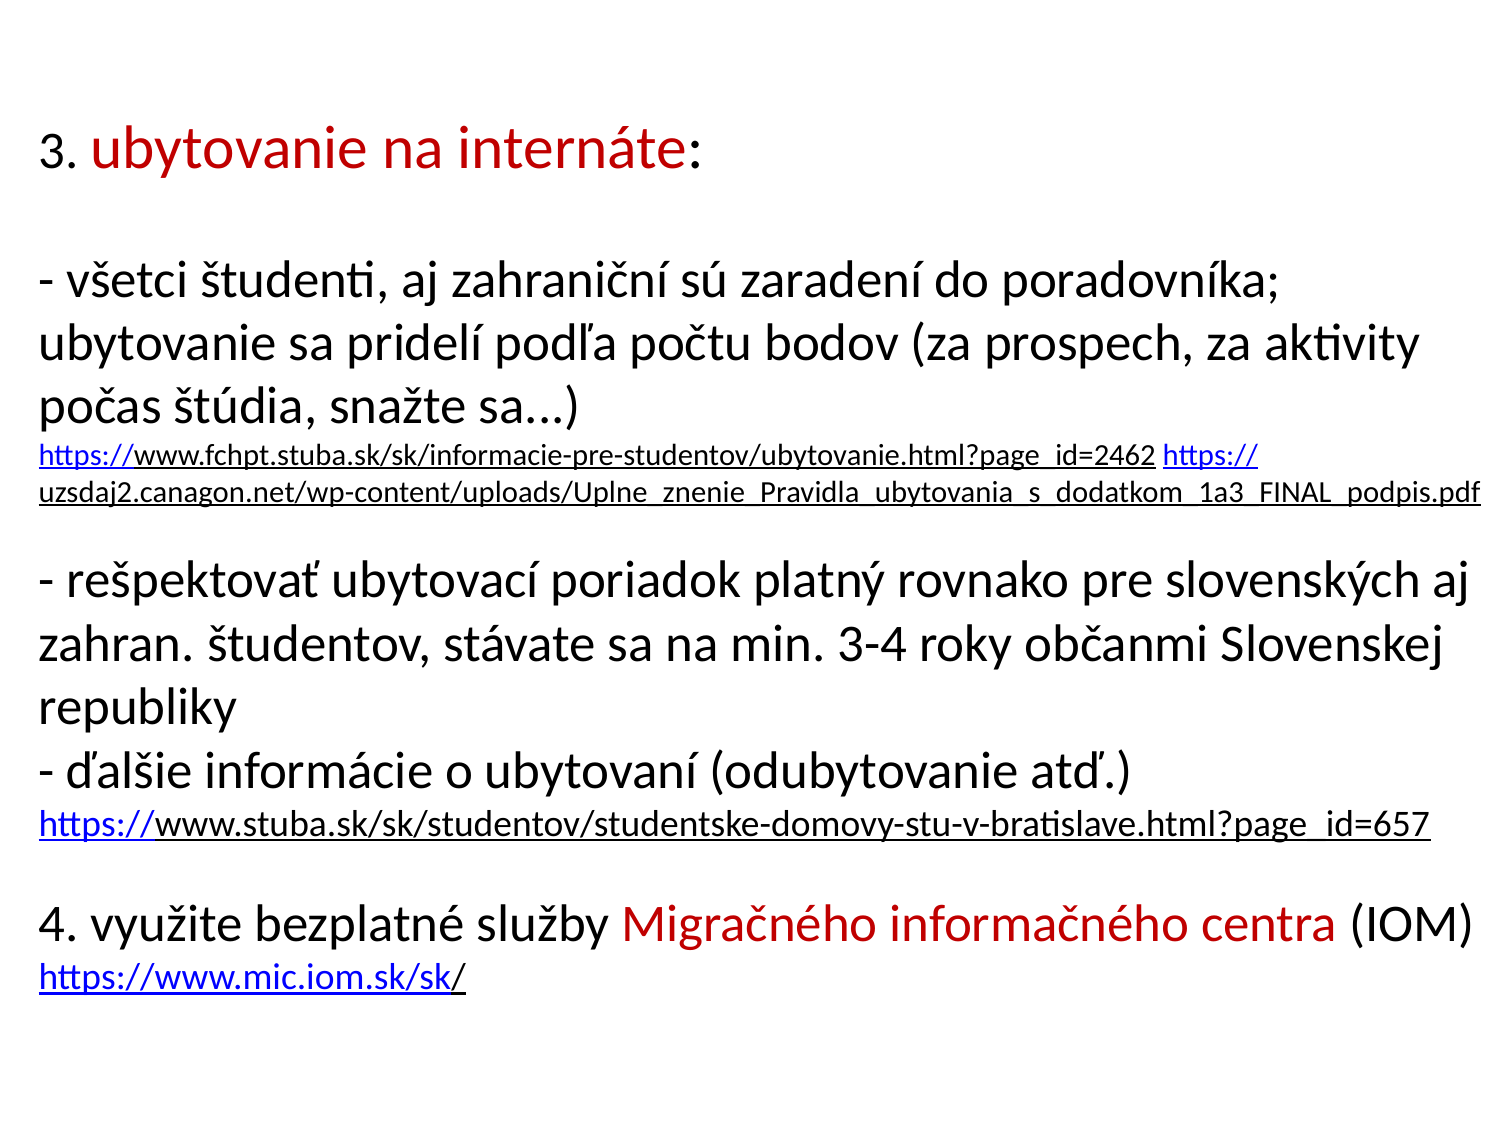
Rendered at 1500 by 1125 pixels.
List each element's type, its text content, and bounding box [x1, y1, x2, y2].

title 3. ubytovanie na internáte: - všetci študenti, aj zahraniční sú zaradení do poradovníka; ubytovanie sa pridelí podľa počtu bodov (za prospech, za aktivity počas štúdia, snažte sa...) https://www.fchpt.stuba.sk/sk/informacie-pre-studentov/ubytovanie.html?page_id=2462 https://uzsdaj2.canagon.net/wp-content/uploads/Uplne_znenie_Pravidla_ubytovania_s_dodatkom_1a3_FINAL_podpis.pdf - rešpektovať ubytovací poriadok platný rovnako pre slovenských aj zahran. študentov, stávate sa na min. 3-4 roky občanmi Slovenskej republiky - ďalšie informácie o ubytovaní (odubytovanie atď.) https://www.stuba.sk/sk/studentov/studentske-domovy-stu-v-bratislave.html?page_id=657 4. využite bezplatné služby Migračného informačného centra (IOM) https://www.mic.iom.sk/sk/ [23, 90, 1500, 1125]
